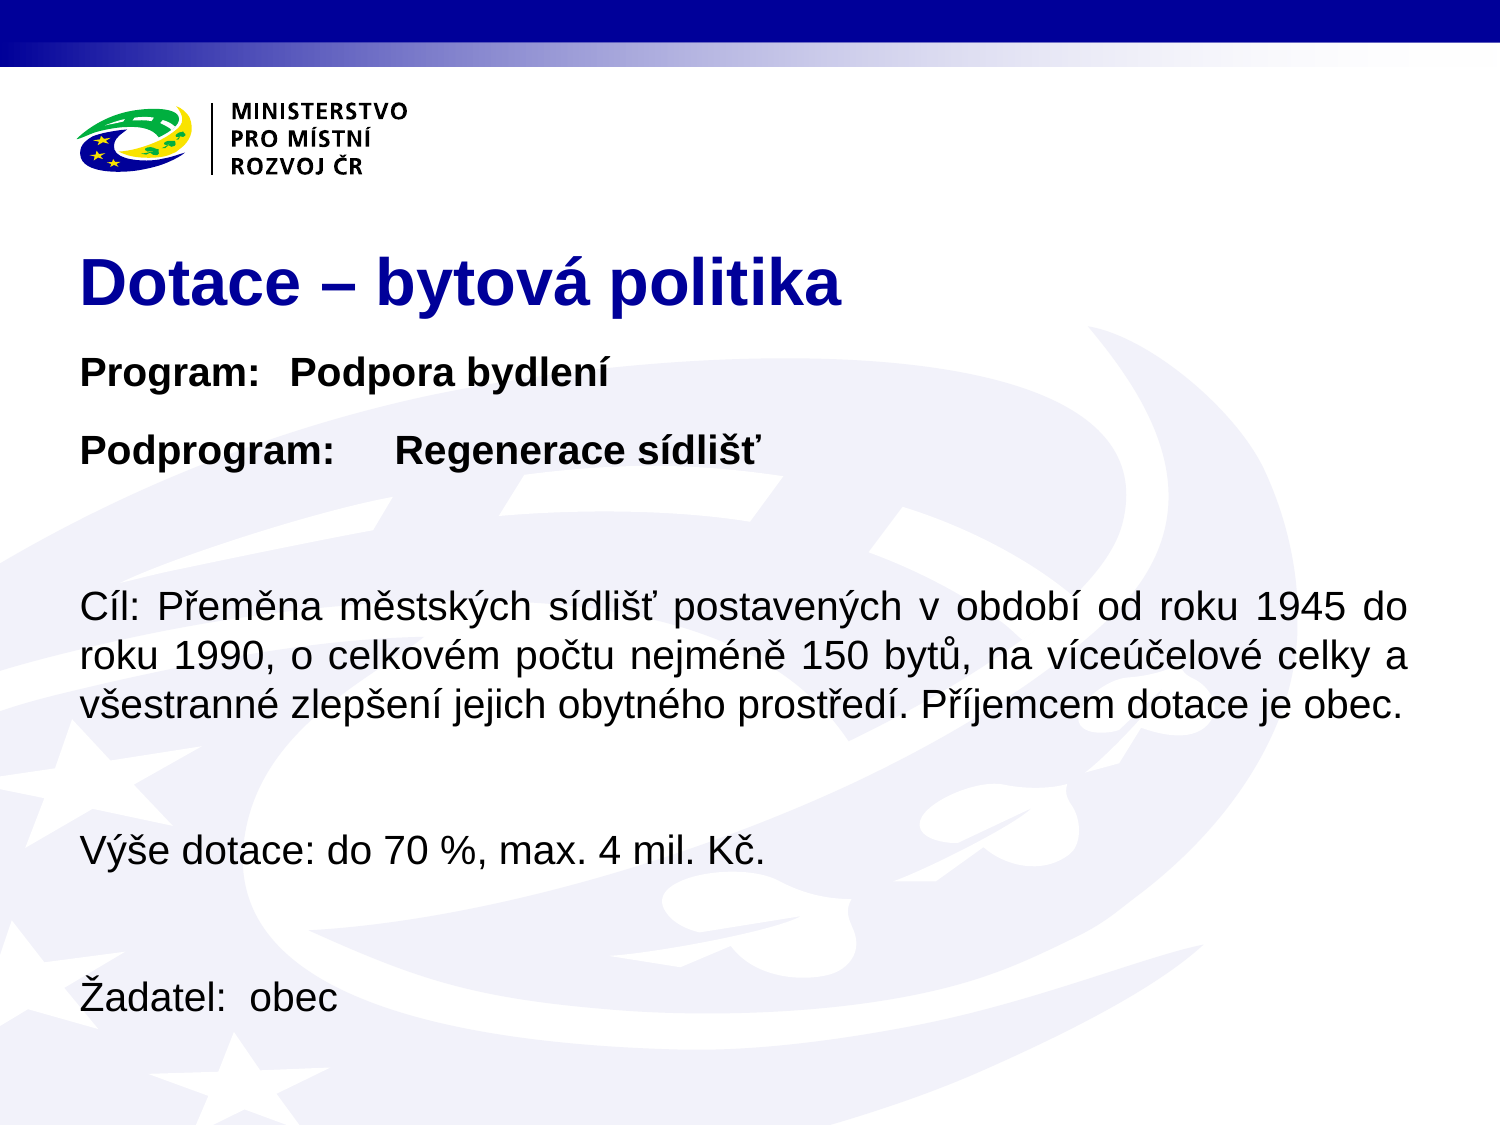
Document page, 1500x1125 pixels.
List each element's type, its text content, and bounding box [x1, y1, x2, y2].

title Dotace – bytová politika [64, 231, 1425, 315]
list Program: Podpora bydlení Podprogram: Regenerace sídlišť Cíl: Přeměna městských sídlišť postavených v období od roku 1945 do roku 1990, o celkovém počtu nejméně 150 bytů, na víceúčelové celky a všestranné zlepšení jejich obytného prostředí. Příjemcem dotace je obec. Výše dotace: do 70 %, max. 4 mil. Kč. Žadatel: obec [64, 338, 1425, 1059]
